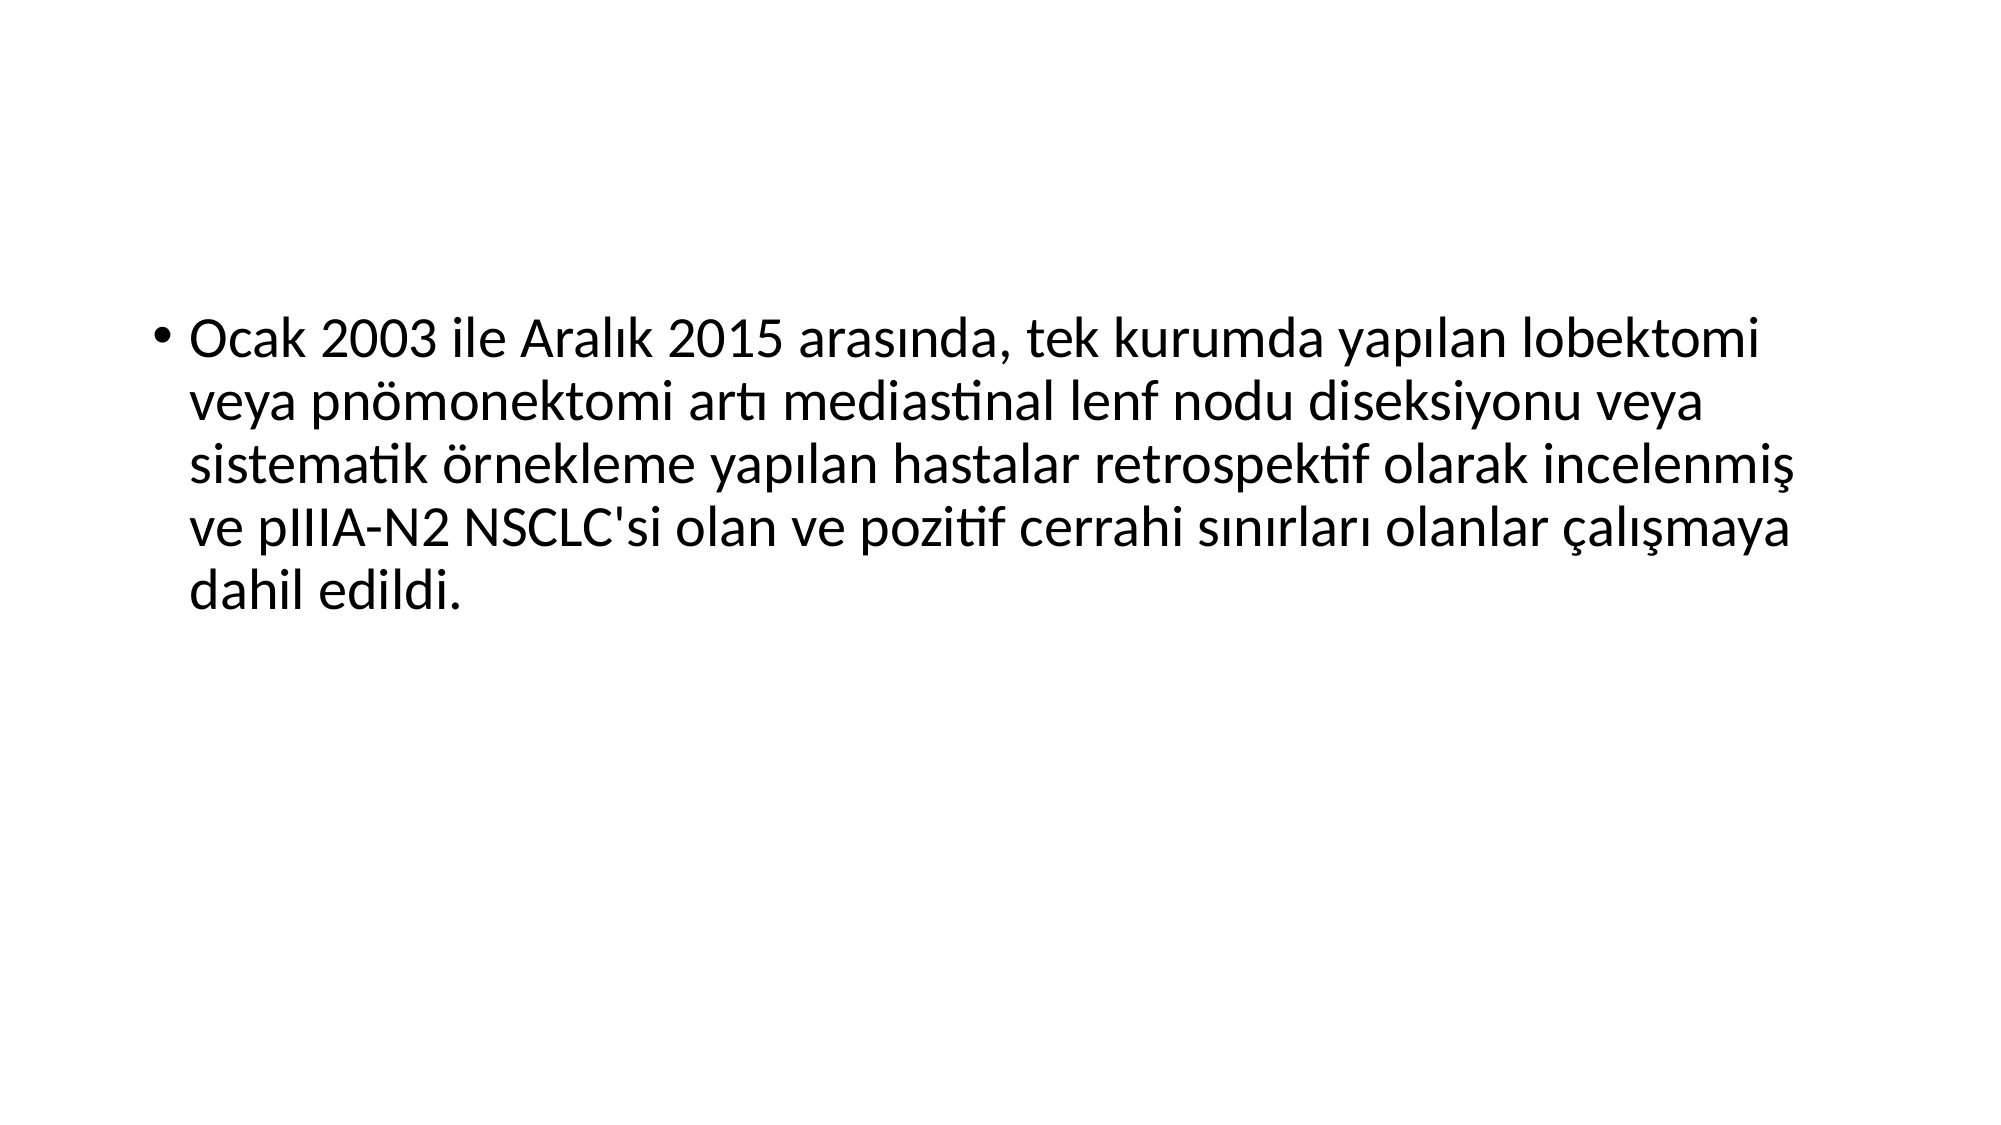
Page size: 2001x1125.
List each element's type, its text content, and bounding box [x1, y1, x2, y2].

list Ocak 2003 ile Aralık 2015 arasında, tek kurumda yapılan lobektomi veya pnömonektomi artı mediastinal lenf nodu diseksiyonu veya sistematik örnekleme yapılan hastalar retrospektif olarak incelenmiş ve pIIIA-N2 NSCLC'si olan ve pozitif cerrahi sınırları olanlar çalışmaya dahil edildi. [137, 299, 1863, 1014]
